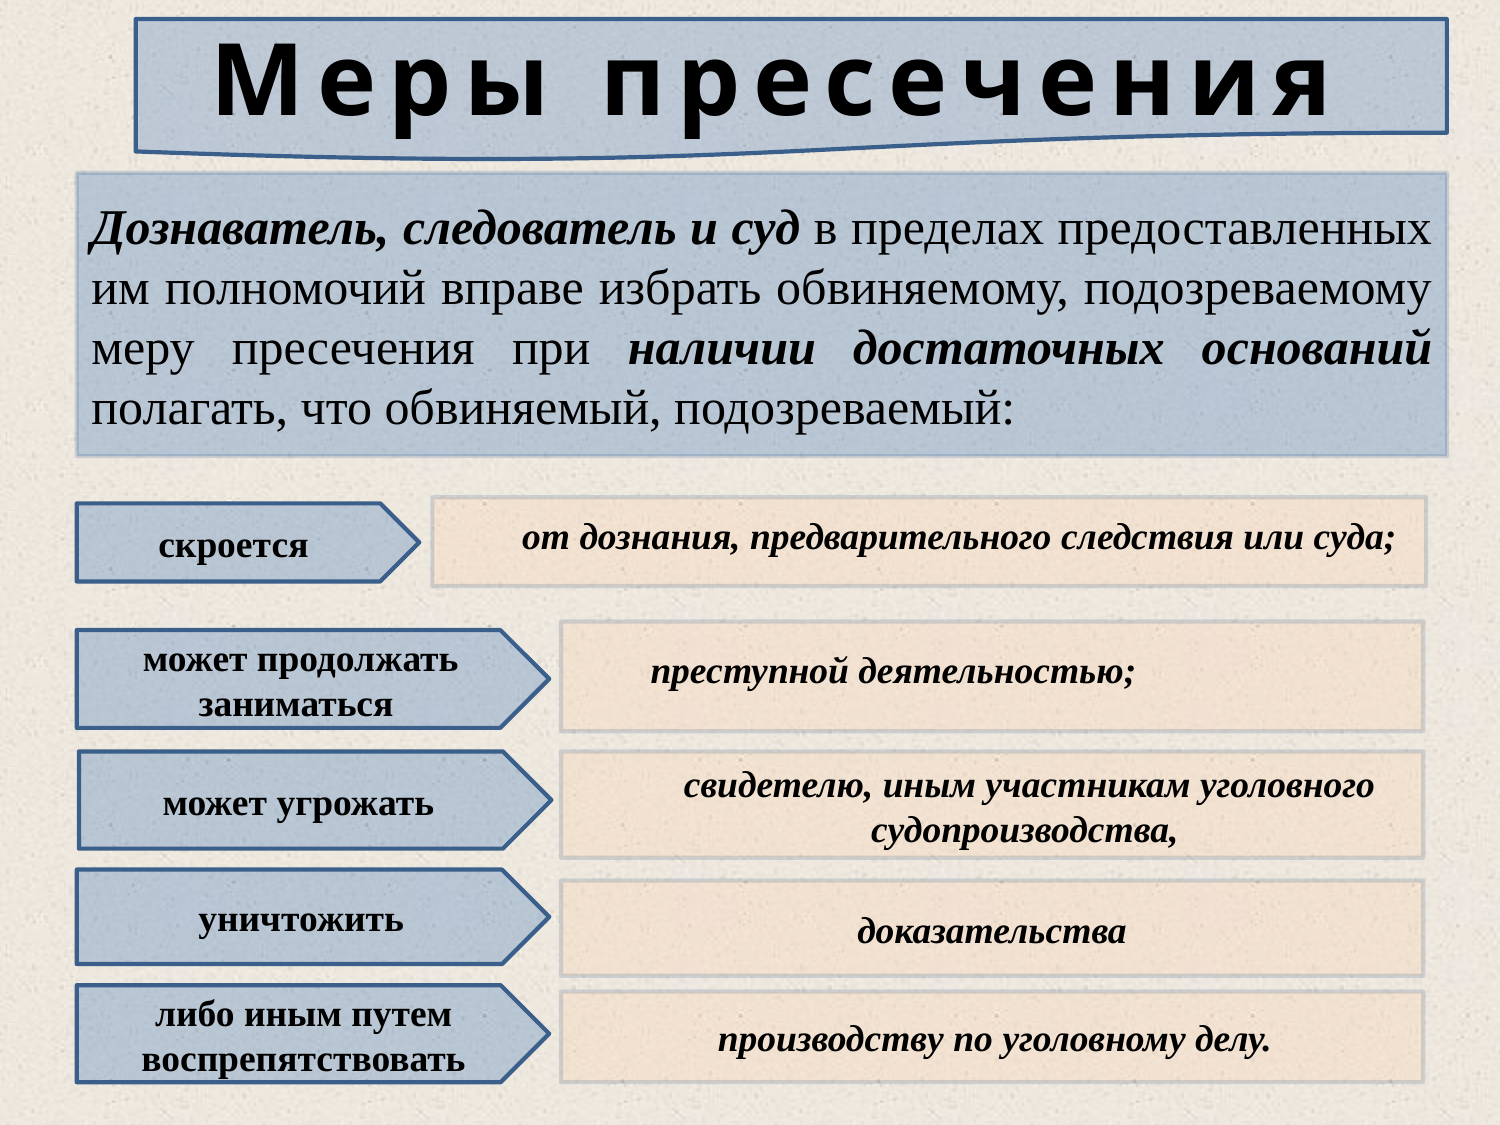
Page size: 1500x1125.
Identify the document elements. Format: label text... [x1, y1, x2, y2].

text_box Меры пресечения [133, 16, 1449, 162]
text_box свидетелю, иным участникам уголовного судопроизводства, [559, 749, 1425, 860]
text_box от дознания, предварительного следствия или суда; [430, 495, 1428, 588]
text_box доказательства [559, 878, 1425, 978]
text_box производству по уголовному делу. [559, 989, 1425, 1084]
text_box может продолжать заниматься [74, 627, 552, 730]
text_box преступной деятельностью; [559, 619, 1425, 733]
text_box либо иным путем воспрепятствовать [74, 983, 552, 1085]
text_box Дознаватель, следователь и суд в пределах предоставленных им полномочий вправе избрать обвиняемому, подозреваемому меру пресечения при наличии достаточных оснований полагать, что обвиняемый, подозреваемый: [75, 171, 1449, 458]
text_box может угрожать [76, 749, 554, 851]
text_box скроется [74, 501, 422, 584]
text_box уничтожить [74, 867, 552, 967]
